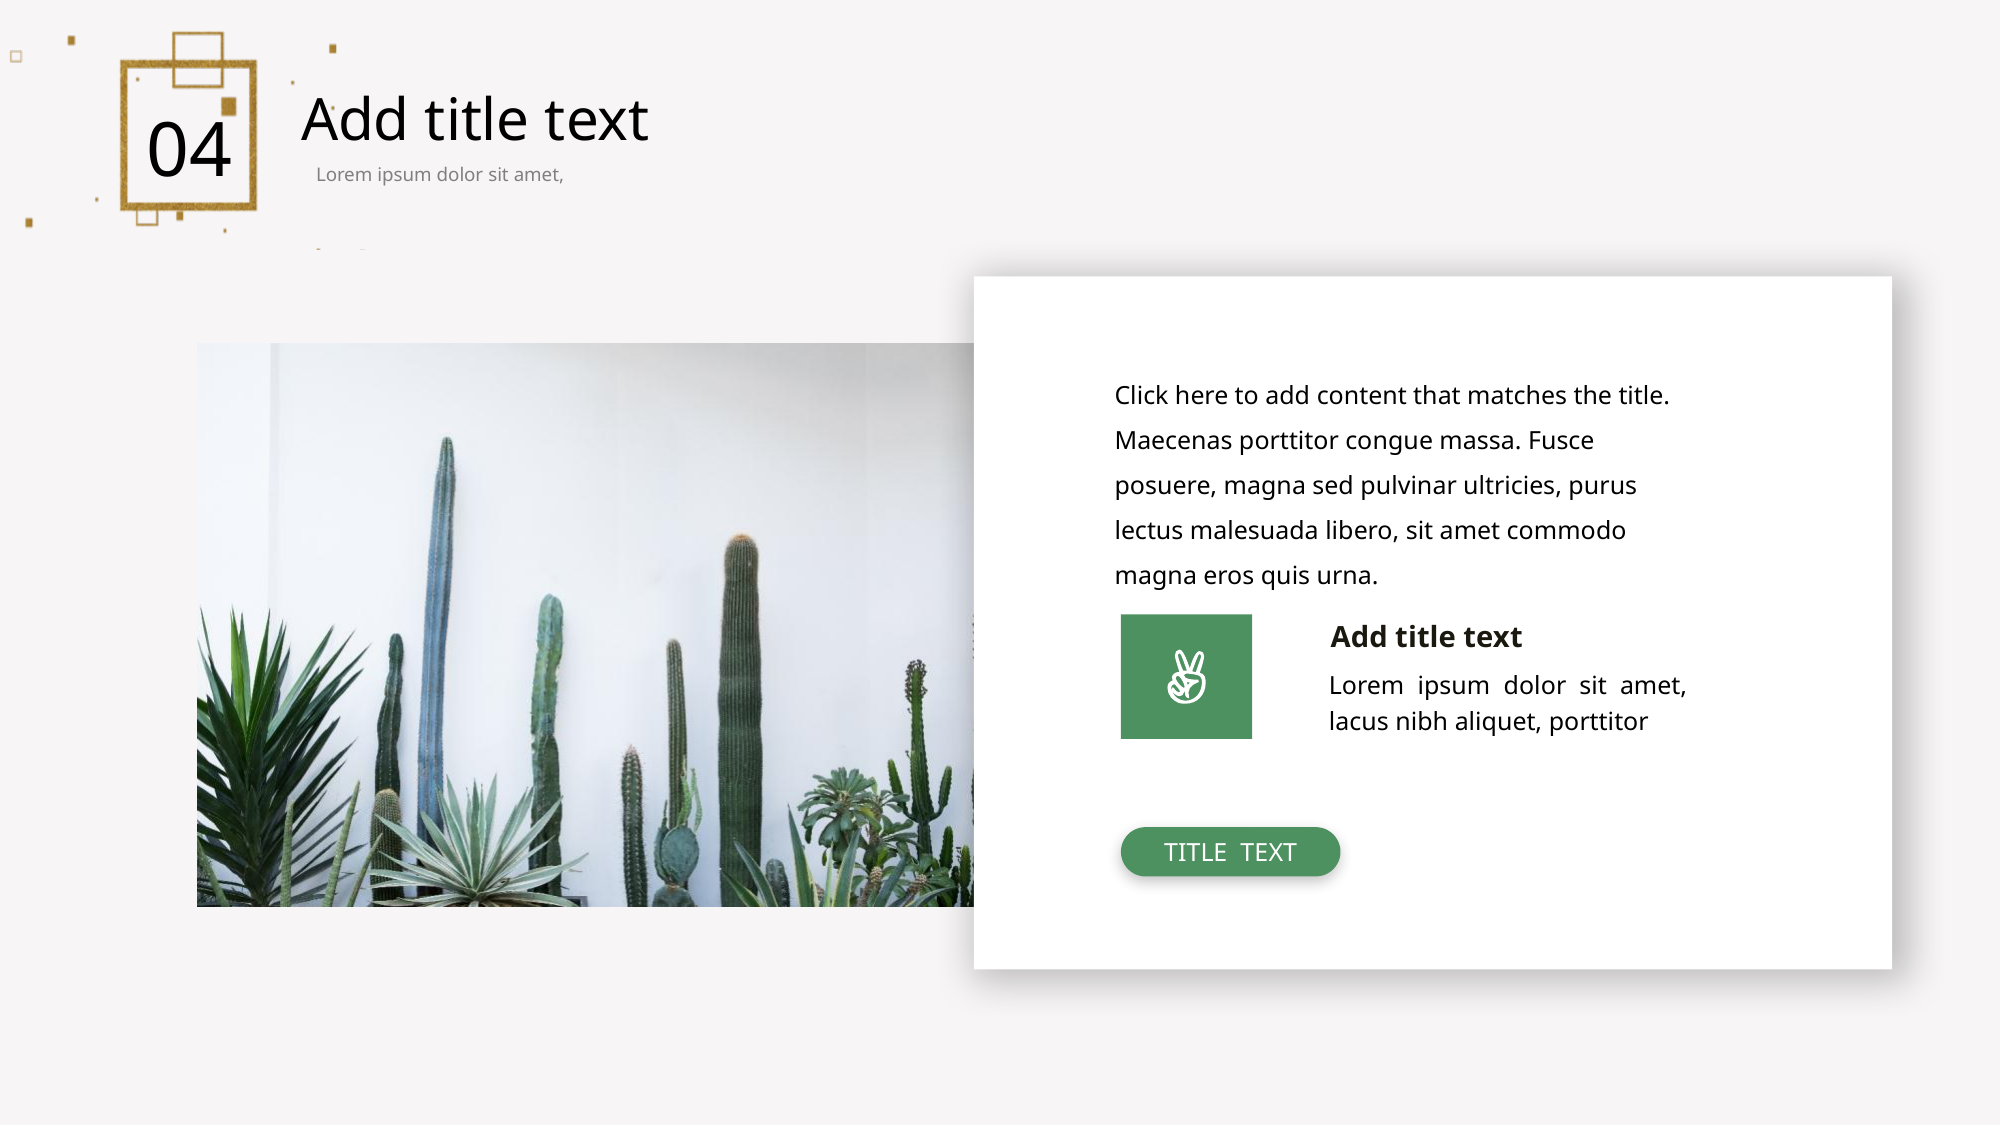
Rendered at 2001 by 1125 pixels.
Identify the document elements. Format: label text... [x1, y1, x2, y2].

text_box [1120, 614, 1253, 739]
text_box [1167, 649, 1206, 704]
picture [197, 343, 1041, 907]
text_box Lorem ipsum dolor sit amet, lacus nibh aliquet, porttitor [1314, 655, 1703, 743]
text_box Add title text [1315, 614, 1538, 661]
picture [1, 0, 364, 308]
text_box Click here to add content that matches the title. Maecenas porttitor congue massa. Fusce posuere, magna sed pulvinar ultricies, purus lectus malesuada libero, sit amet commodo magna eros quis urna. [1099, 357, 1715, 597]
text_box Add title text [308, 74, 842, 160]
text_box Lorem ipsum dolor sit amet, [308, 147, 594, 193]
text_box TITLE TEXT [1119, 826, 1342, 878]
text_box [973, 275, 1893, 970]
